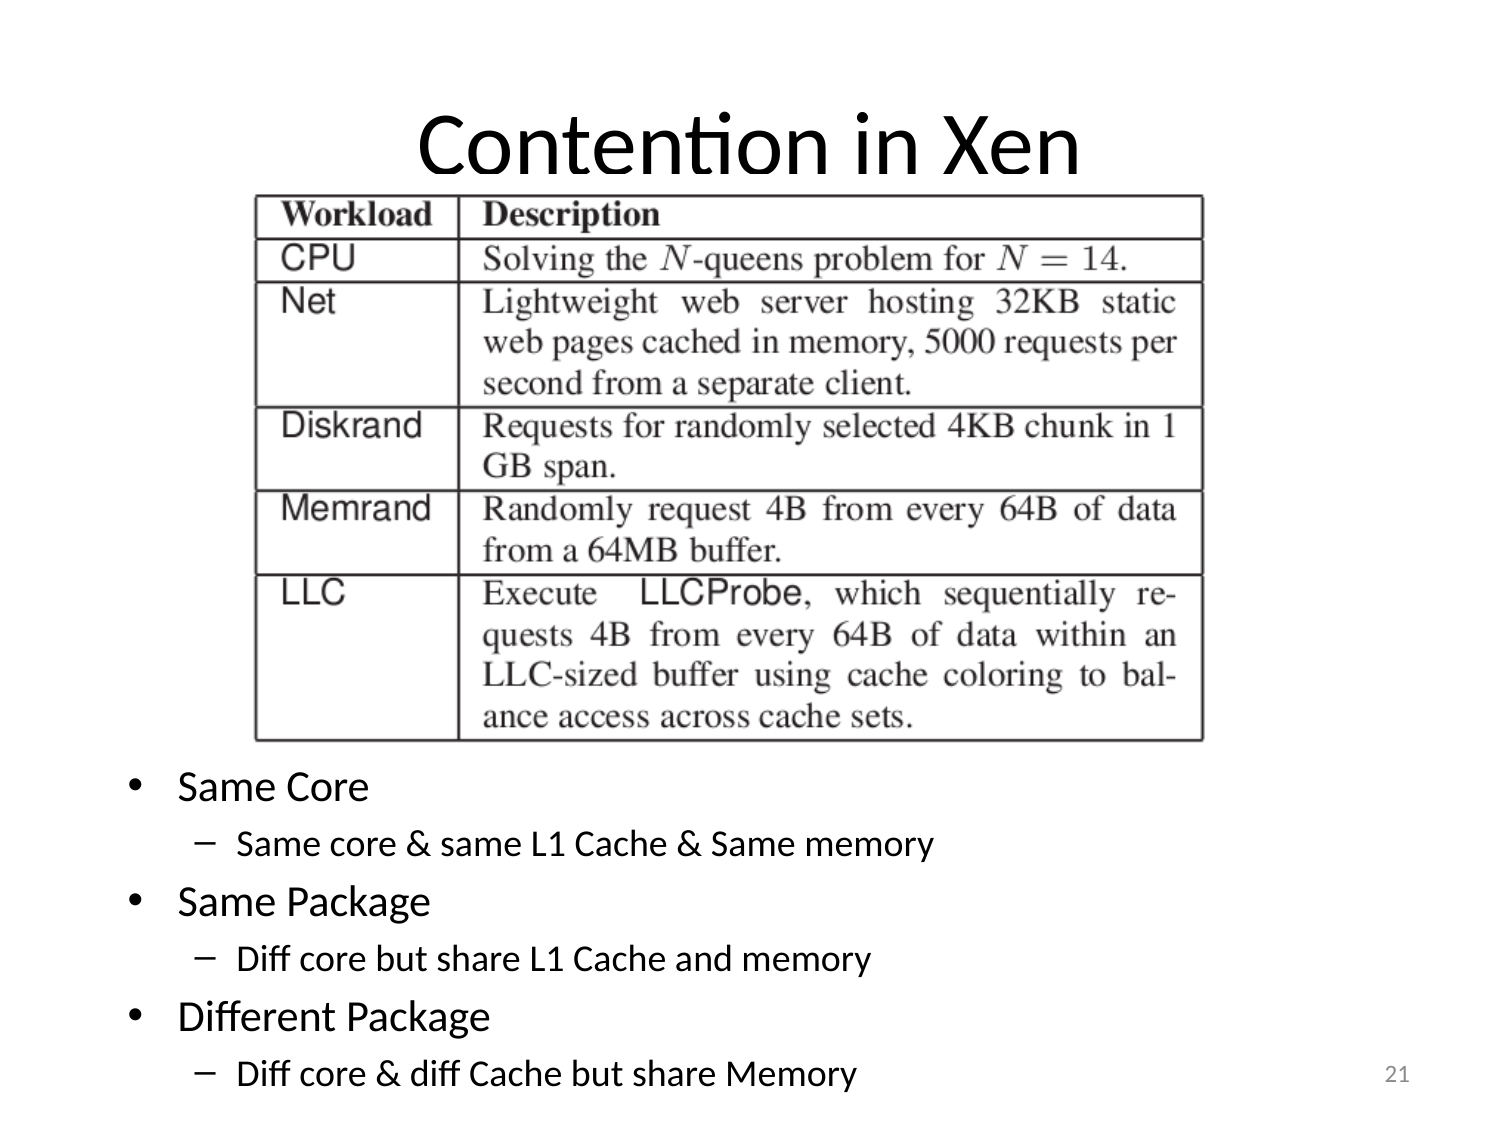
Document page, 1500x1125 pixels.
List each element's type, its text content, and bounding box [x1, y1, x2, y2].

slide_number 21 [1074, 1042, 1425, 1103]
title Contention in Xen [75, 45, 1425, 233]
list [112, 174, 1338, 763]
list Same Core Same core & same L1 Cache & Same memory Same Package Diff core but share L1 Cache and memory Different Package Diff core & diff Cache but share Memory [112, 750, 1425, 1105]
